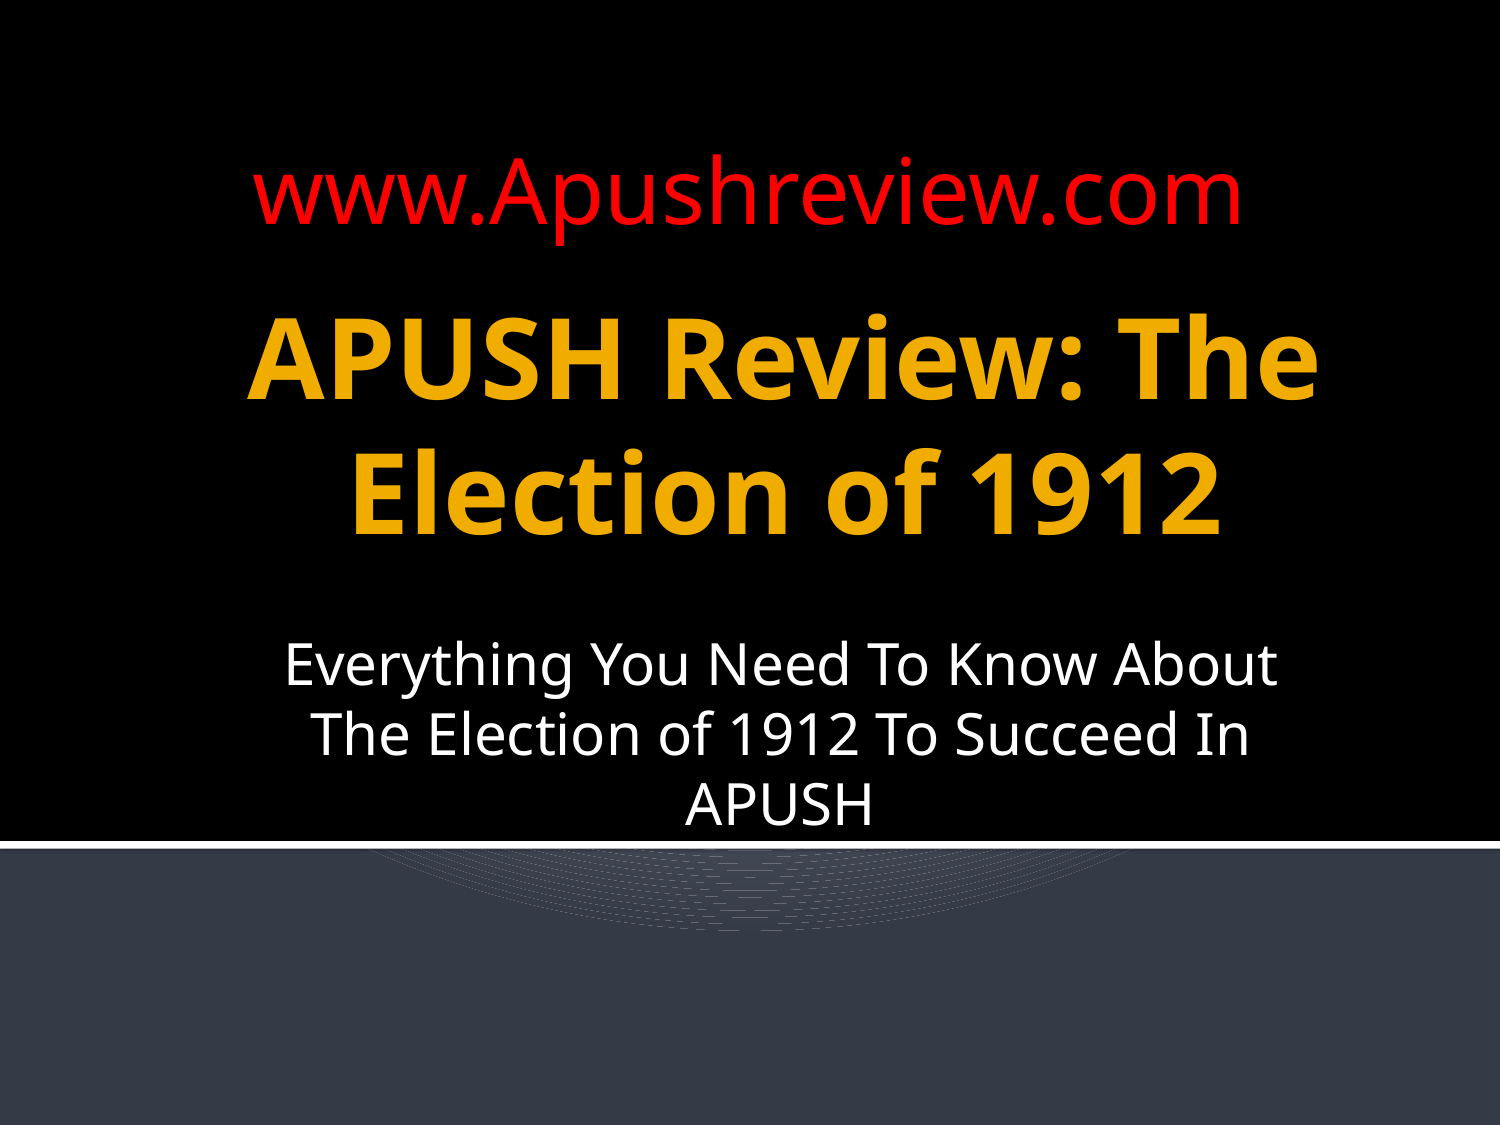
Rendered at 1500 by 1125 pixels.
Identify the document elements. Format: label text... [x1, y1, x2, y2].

subtitle Everything You Need To Know About The Election of 1912 To Succeed In APUSH [237, 699, 1313, 838]
title APUSH Review: The Election of 1912 [75, 287, 1488, 714]
text_box www.Apushreview.com [74, 62, 1425, 250]
